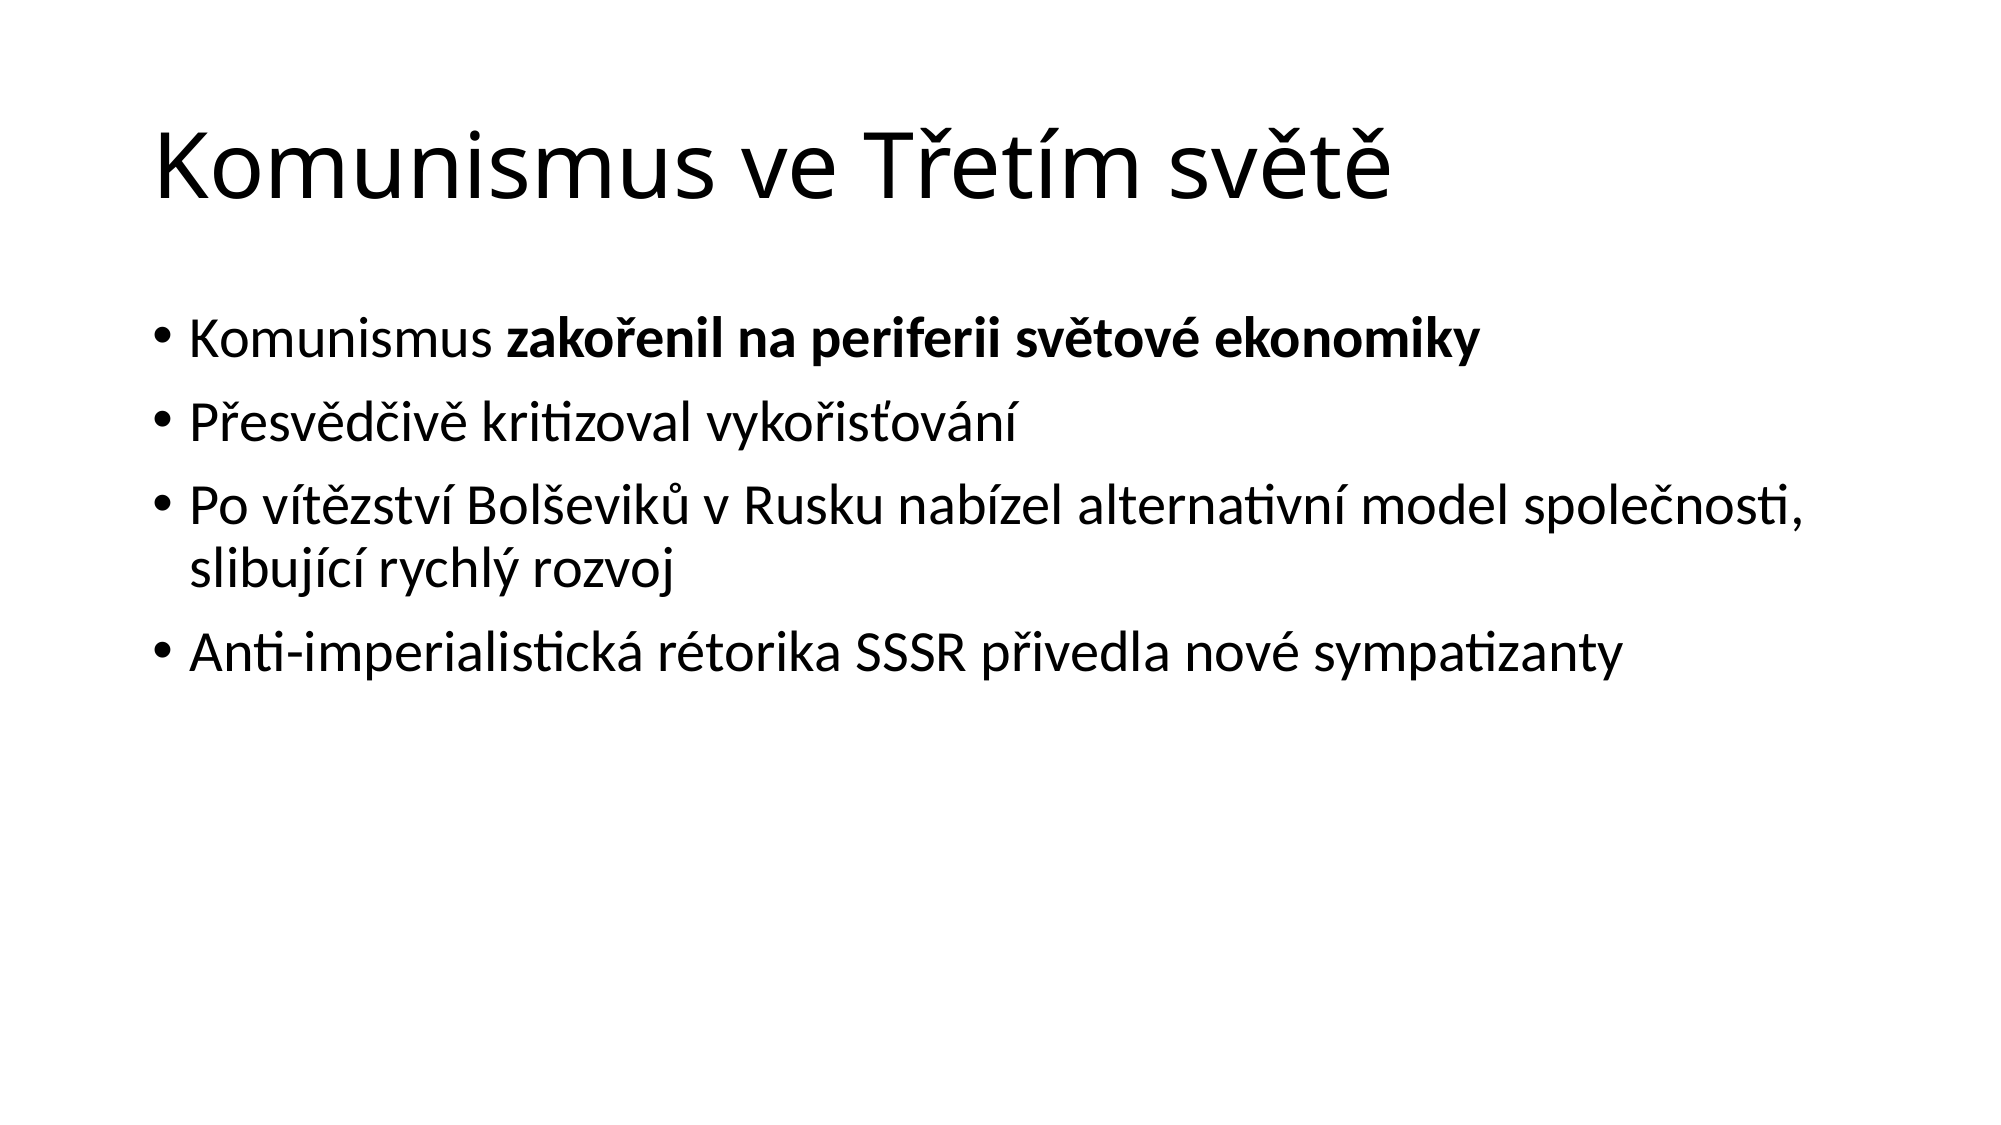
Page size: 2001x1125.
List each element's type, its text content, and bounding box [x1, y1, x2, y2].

list Komunismus zakořenil na periferii světové ekonomiky Přesvědčivě kritizoval vykořisťování Po vítězství Bolševiků v Rusku nabízel alternativní model společnosti, slibující rychlý rozvoj Anti-imperialistická rétorika SSSR přivedla nové sympatizanty [137, 299, 1863, 1014]
title Komunismus ve Třetím světě [137, 59, 1863, 278]
